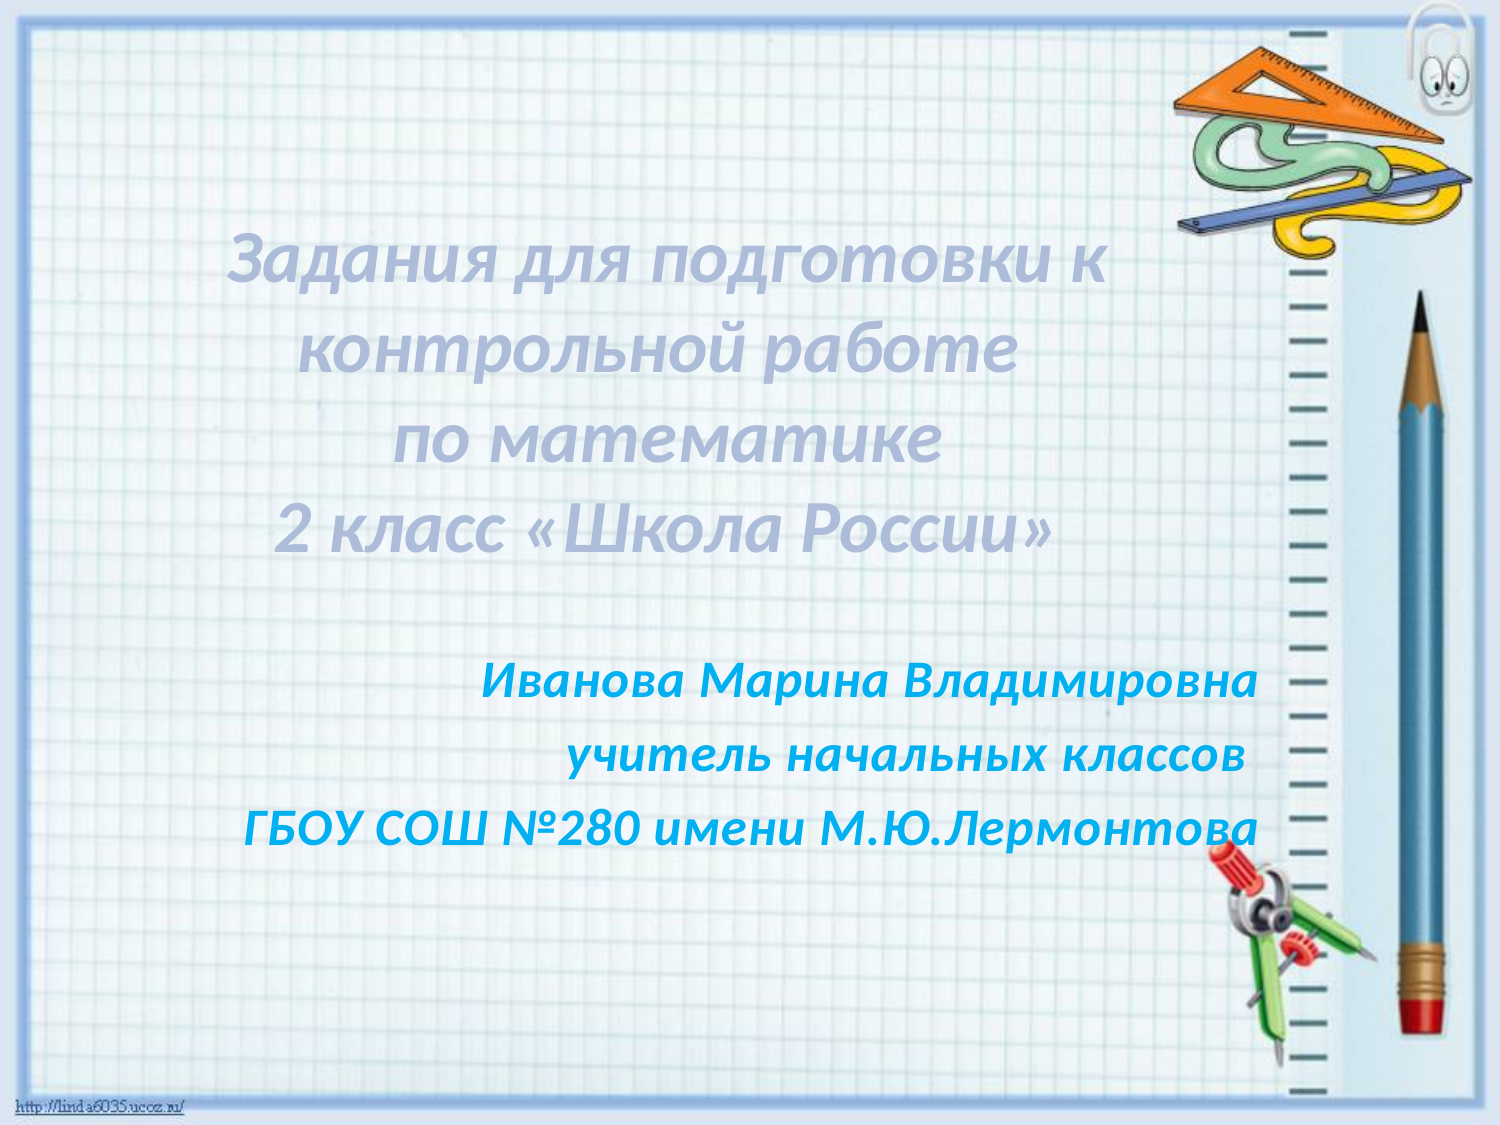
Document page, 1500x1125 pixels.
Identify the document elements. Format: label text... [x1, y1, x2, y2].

title Задания для подготовки к контрольной работе по математике 2 класс «Школа России» [29, 267, 1305, 509]
subtitle Иванова Марина Владимировна учитель начальных классов ГБОУ СОШ №280 имени М.Ю.Лермонтова [225, 637, 1275, 925]
picture [0, 0, 1500, 1125]
